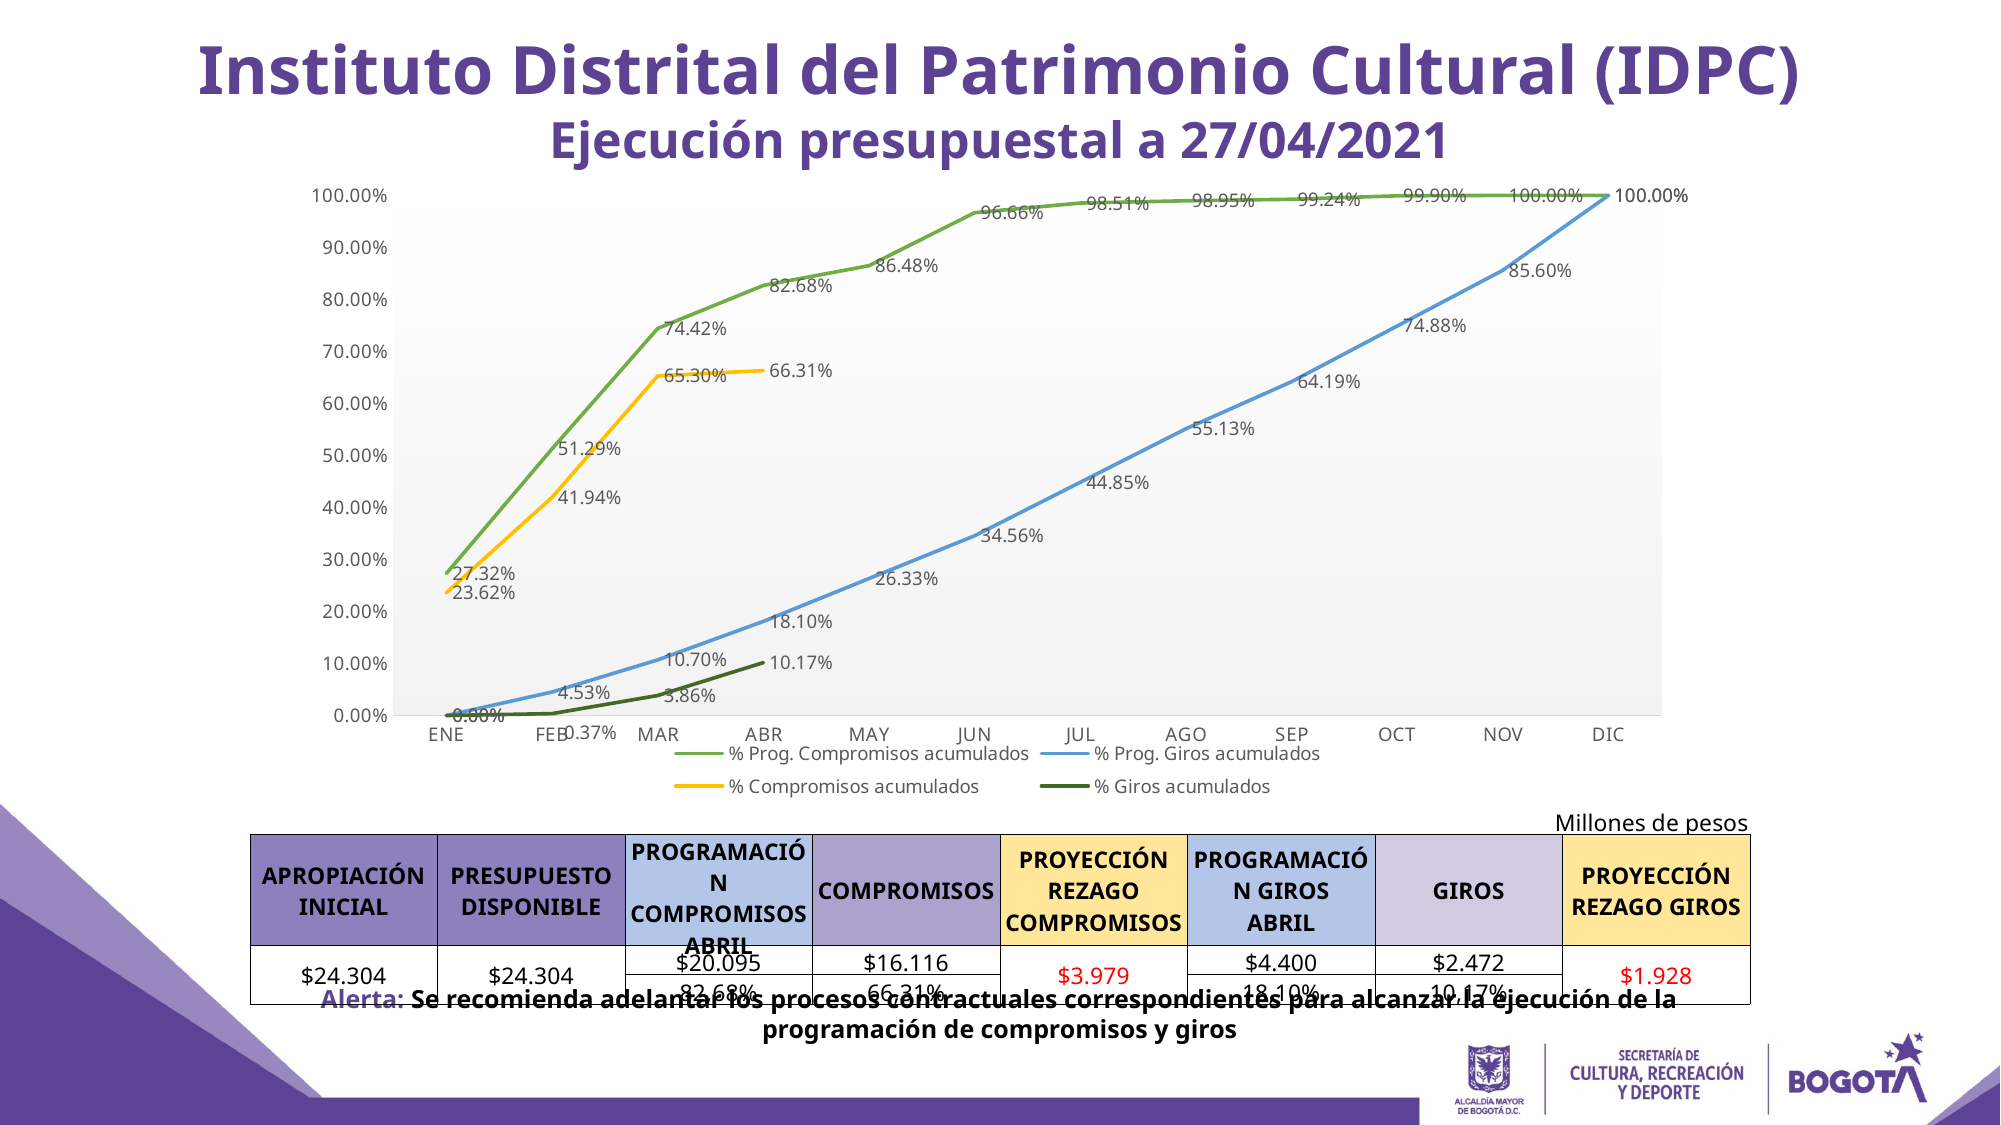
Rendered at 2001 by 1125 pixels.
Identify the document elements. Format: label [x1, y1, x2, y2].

picture [0, 0, 2000, 1125]
chart [310, 177, 1689, 806]
